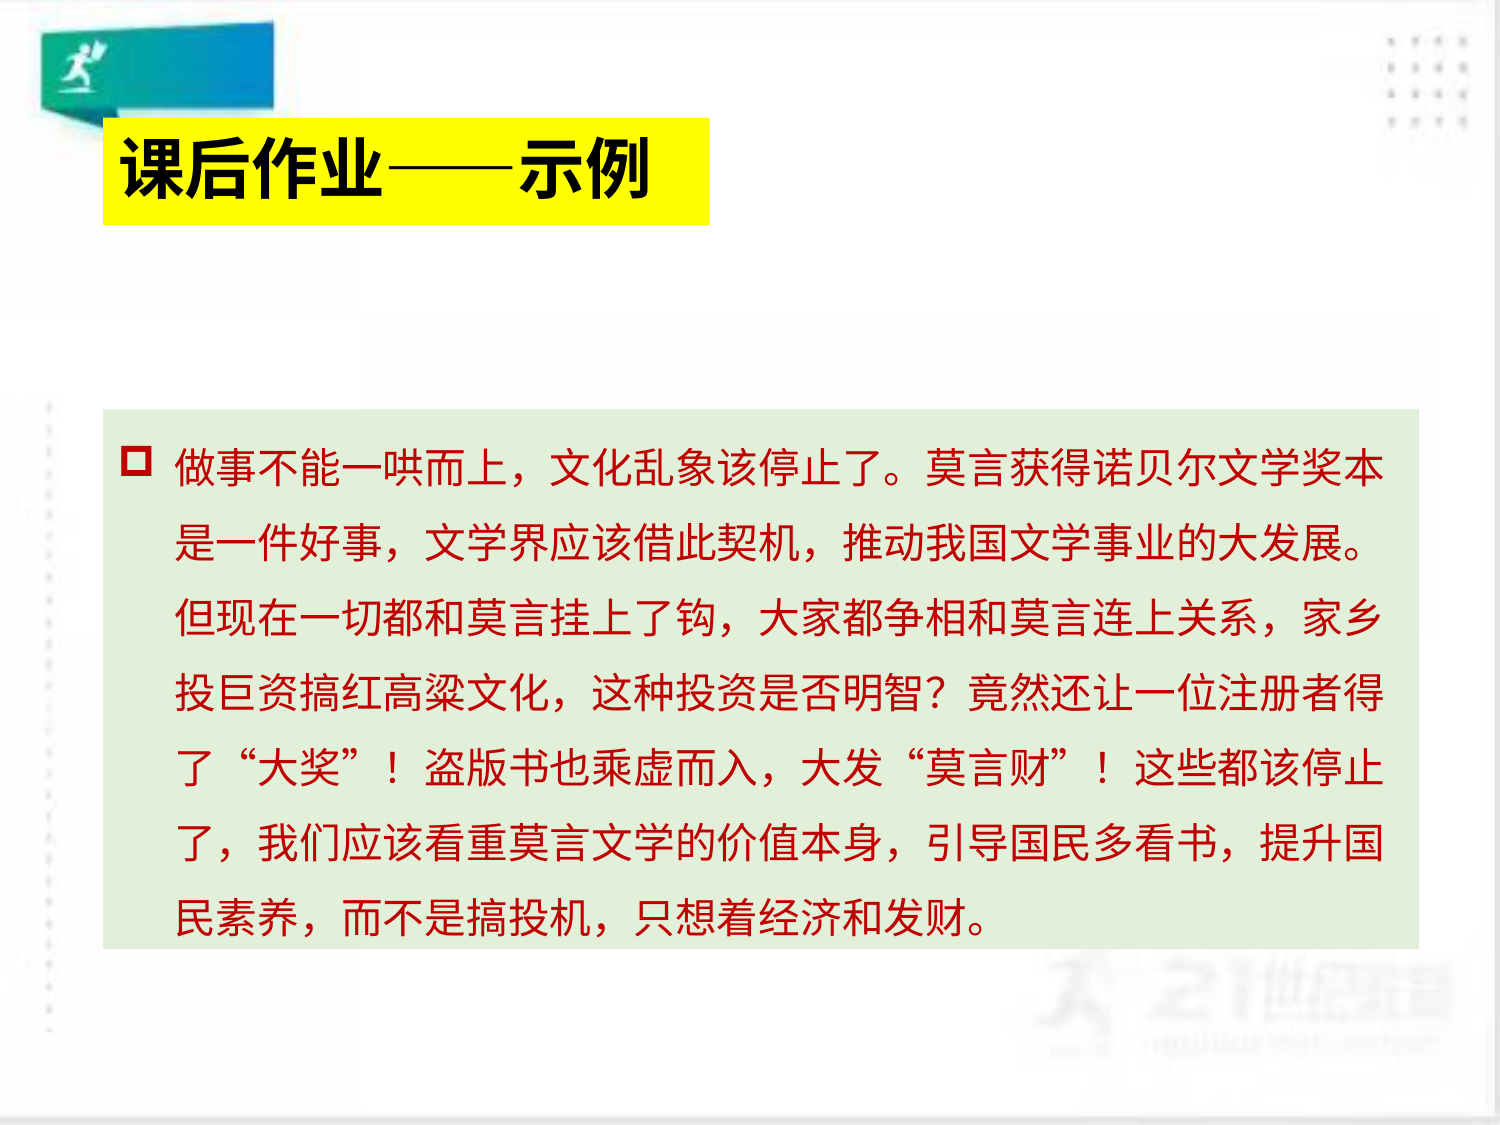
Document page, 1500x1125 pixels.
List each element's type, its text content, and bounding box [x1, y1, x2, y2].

text_box 做事不能一哄而上，文化乱象该停止了。莫言获得诺贝尔文学奖本是一件好事，文学界应该借此契机，推动我国文学事业的大发展。但现在一切都和莫言挂上了钩，大家都争相和莫言连上关系，家乡投巨资搞红高粱文化，这种投资是否明智？竟然还让一位注册者得了“大奖”！盗版书也乘虚而入，大发“莫言财”！这些都该停止了，我们应该看重莫言文学的价值本身，引导国民多看书，提升国民素养，而不是搞投机，只想着经济和发财。 [103, 409, 1420, 950]
title 课后作业——示例 [103, 117, 710, 226]
picture [0, 0, 1500, 1125]
